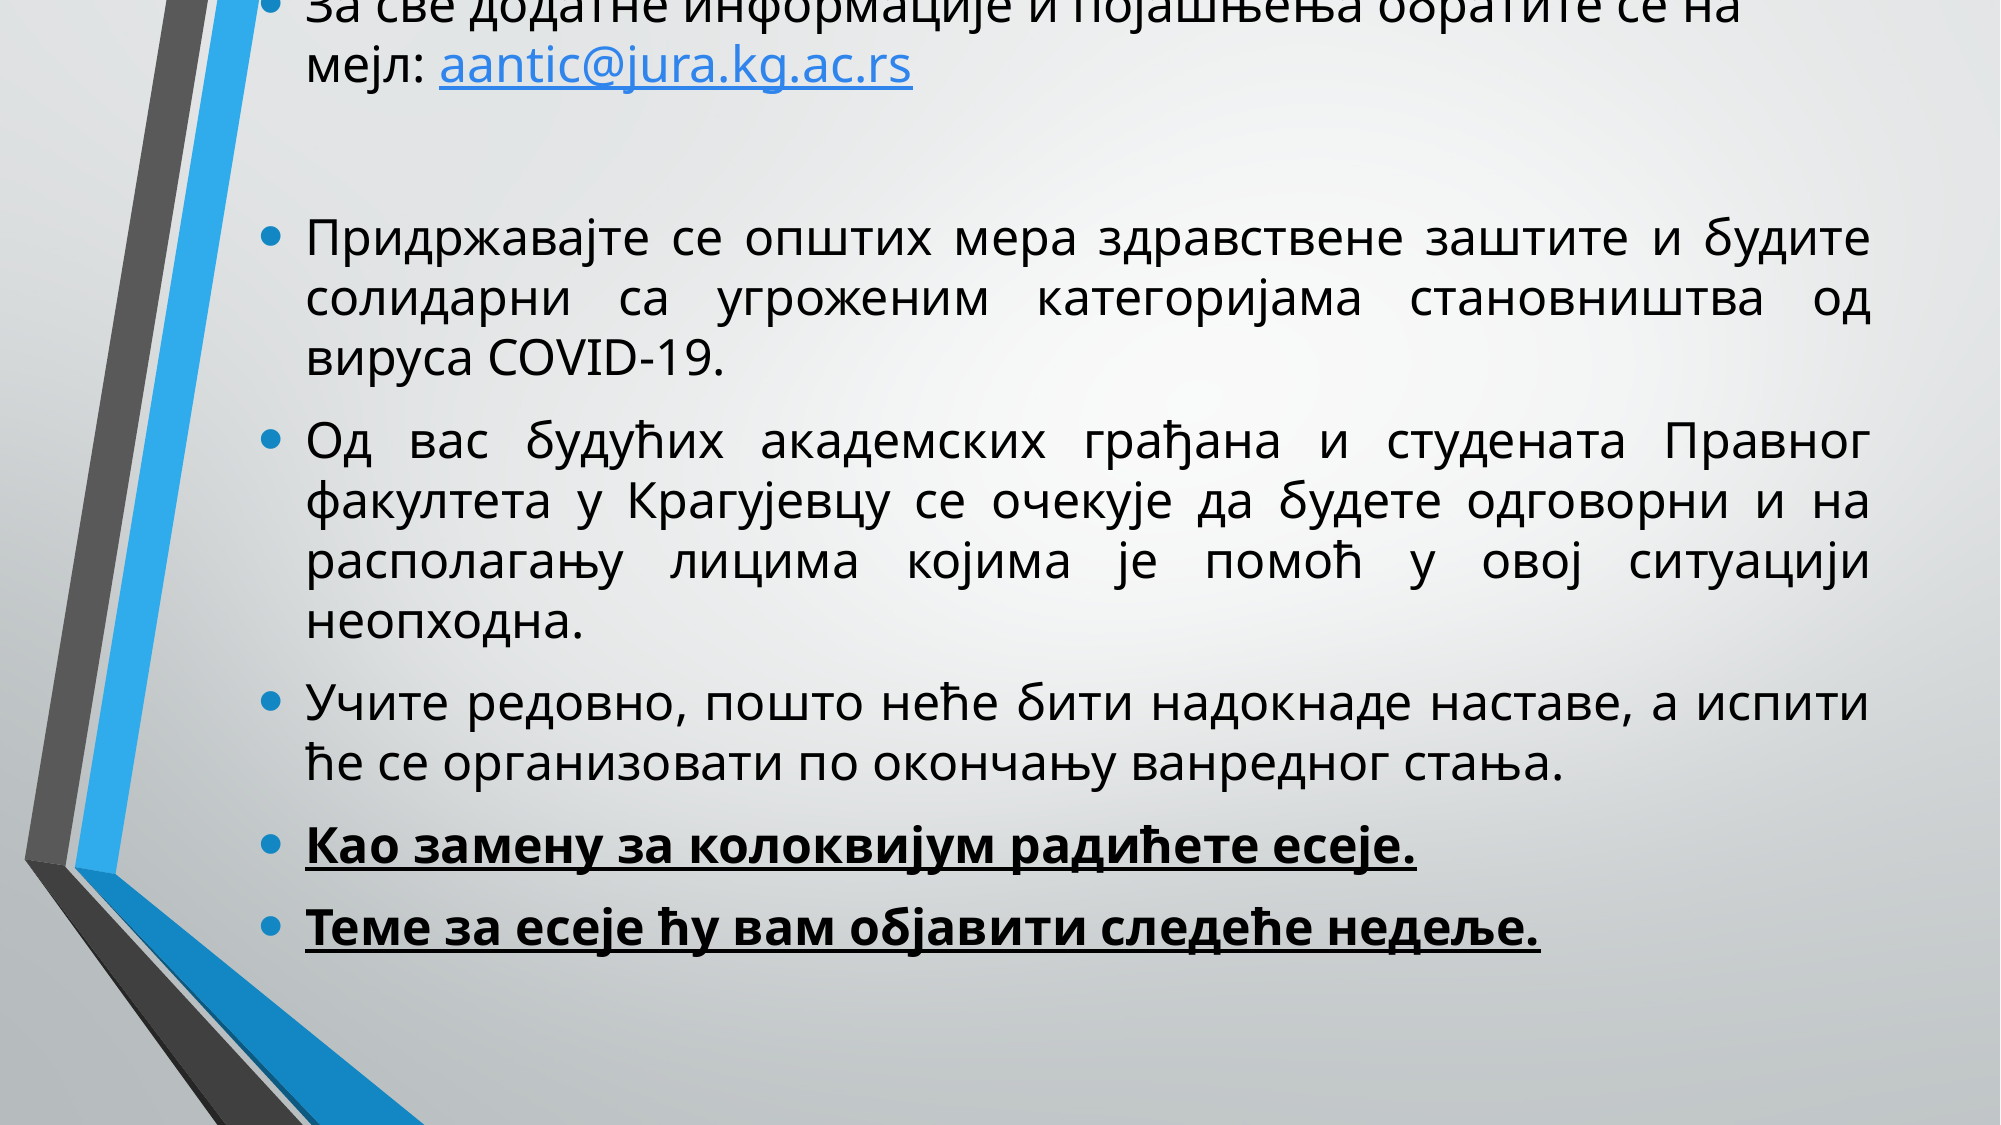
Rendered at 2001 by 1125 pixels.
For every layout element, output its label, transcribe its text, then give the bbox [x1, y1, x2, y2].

list За све додатне информације и појашњења обратите се на мејл: aantic@jura.kg.ac.rs Придржавајте се општих мера здравствене заштите и будите солидарни са угроженим категоријама становништва од вируса COVID-19. Од вас будућих академских грађана и студената Правног факултета у Крагујевцу се очекује да будете одговорни и на располагању лицима којима је помоћ у овој ситуацији неопходна. Учите редовно, пошто неће бити надокнаде наставе, а испити ће се организовати по окончању ванредног стања. Као замену за колоквијум радићете есеје. Теме за есеје ћу вам објавити следеће недеље. [243, 29, 1887, 1064]
